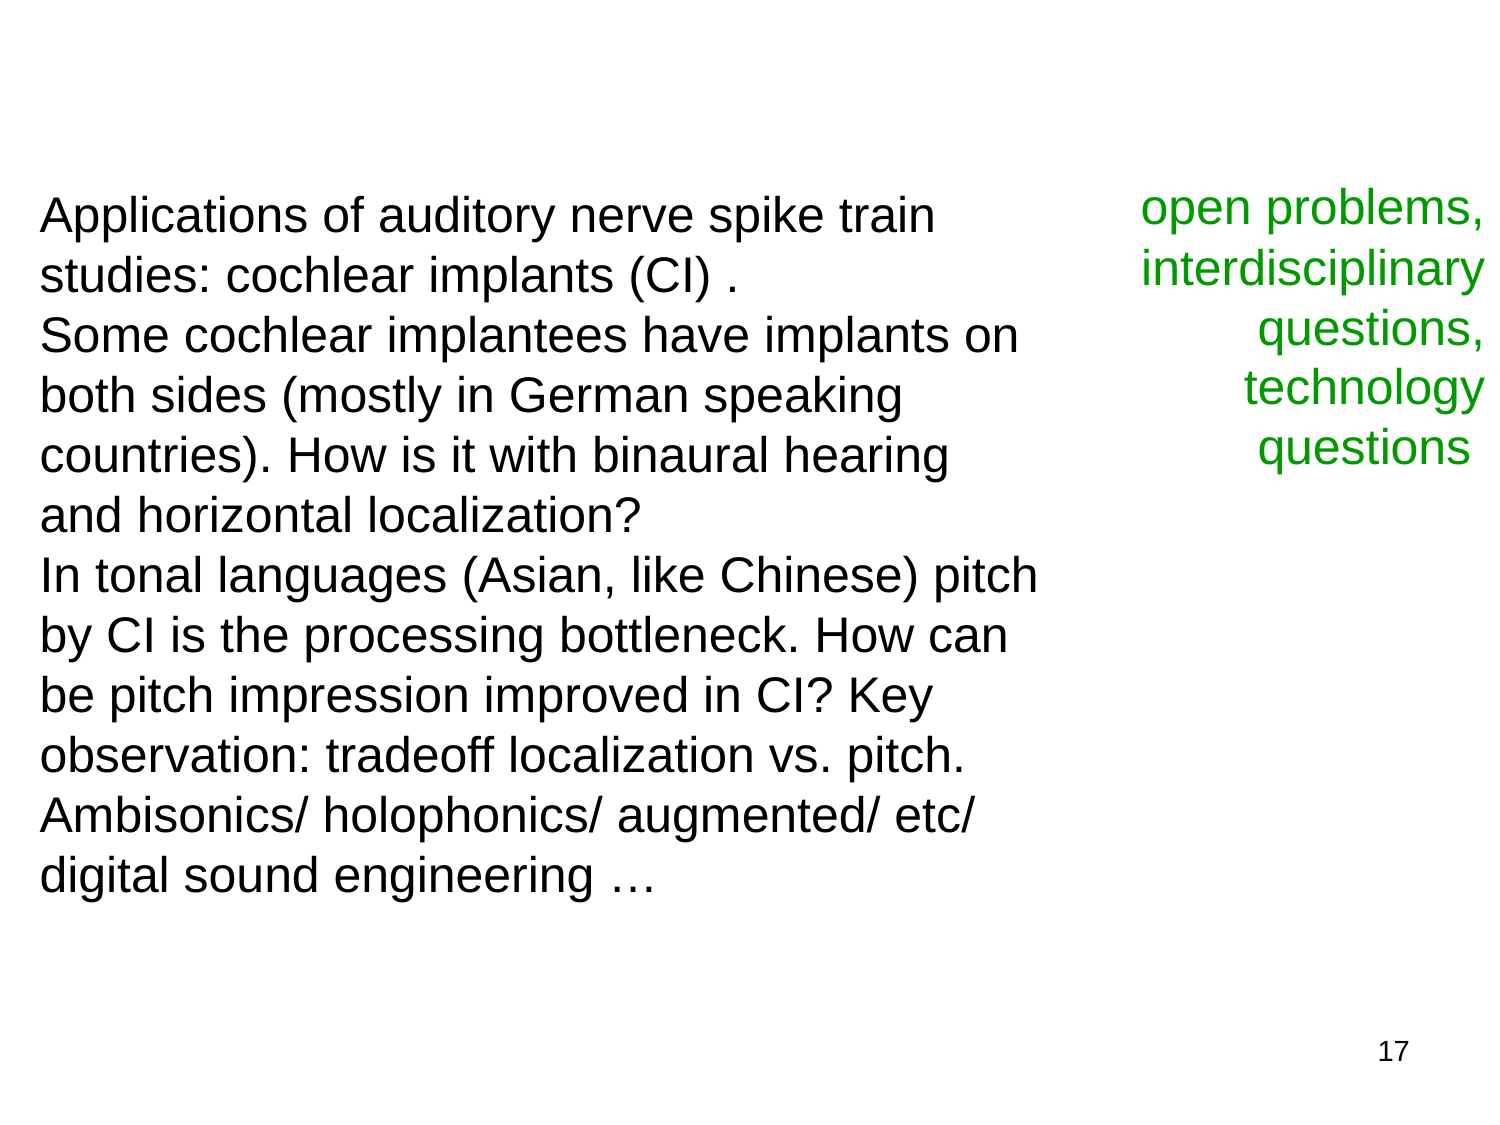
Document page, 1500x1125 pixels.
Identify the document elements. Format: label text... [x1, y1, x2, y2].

slide_number 17 [1074, 1024, 1425, 1103]
text_box open problems, interdisciplinary questions, technology questions [1063, 174, 1500, 475]
text_box Applications of auditory nerve spike train studies: cochlear implants (CI) . Some cochlear implantees have implants on both sides (mostly in German speaking countries). How is it with binaural hearing and horizontal localization? In tonal languages (Asian, like Chinese) pitch by CI is the processing bottleneck. How can be pitch impression improved in CI? Key observation: tradeoff localization vs. pitch. Ambisonics/ holophonics/ augmented/ etc/ digital sound engineering … [24, 174, 1063, 910]
